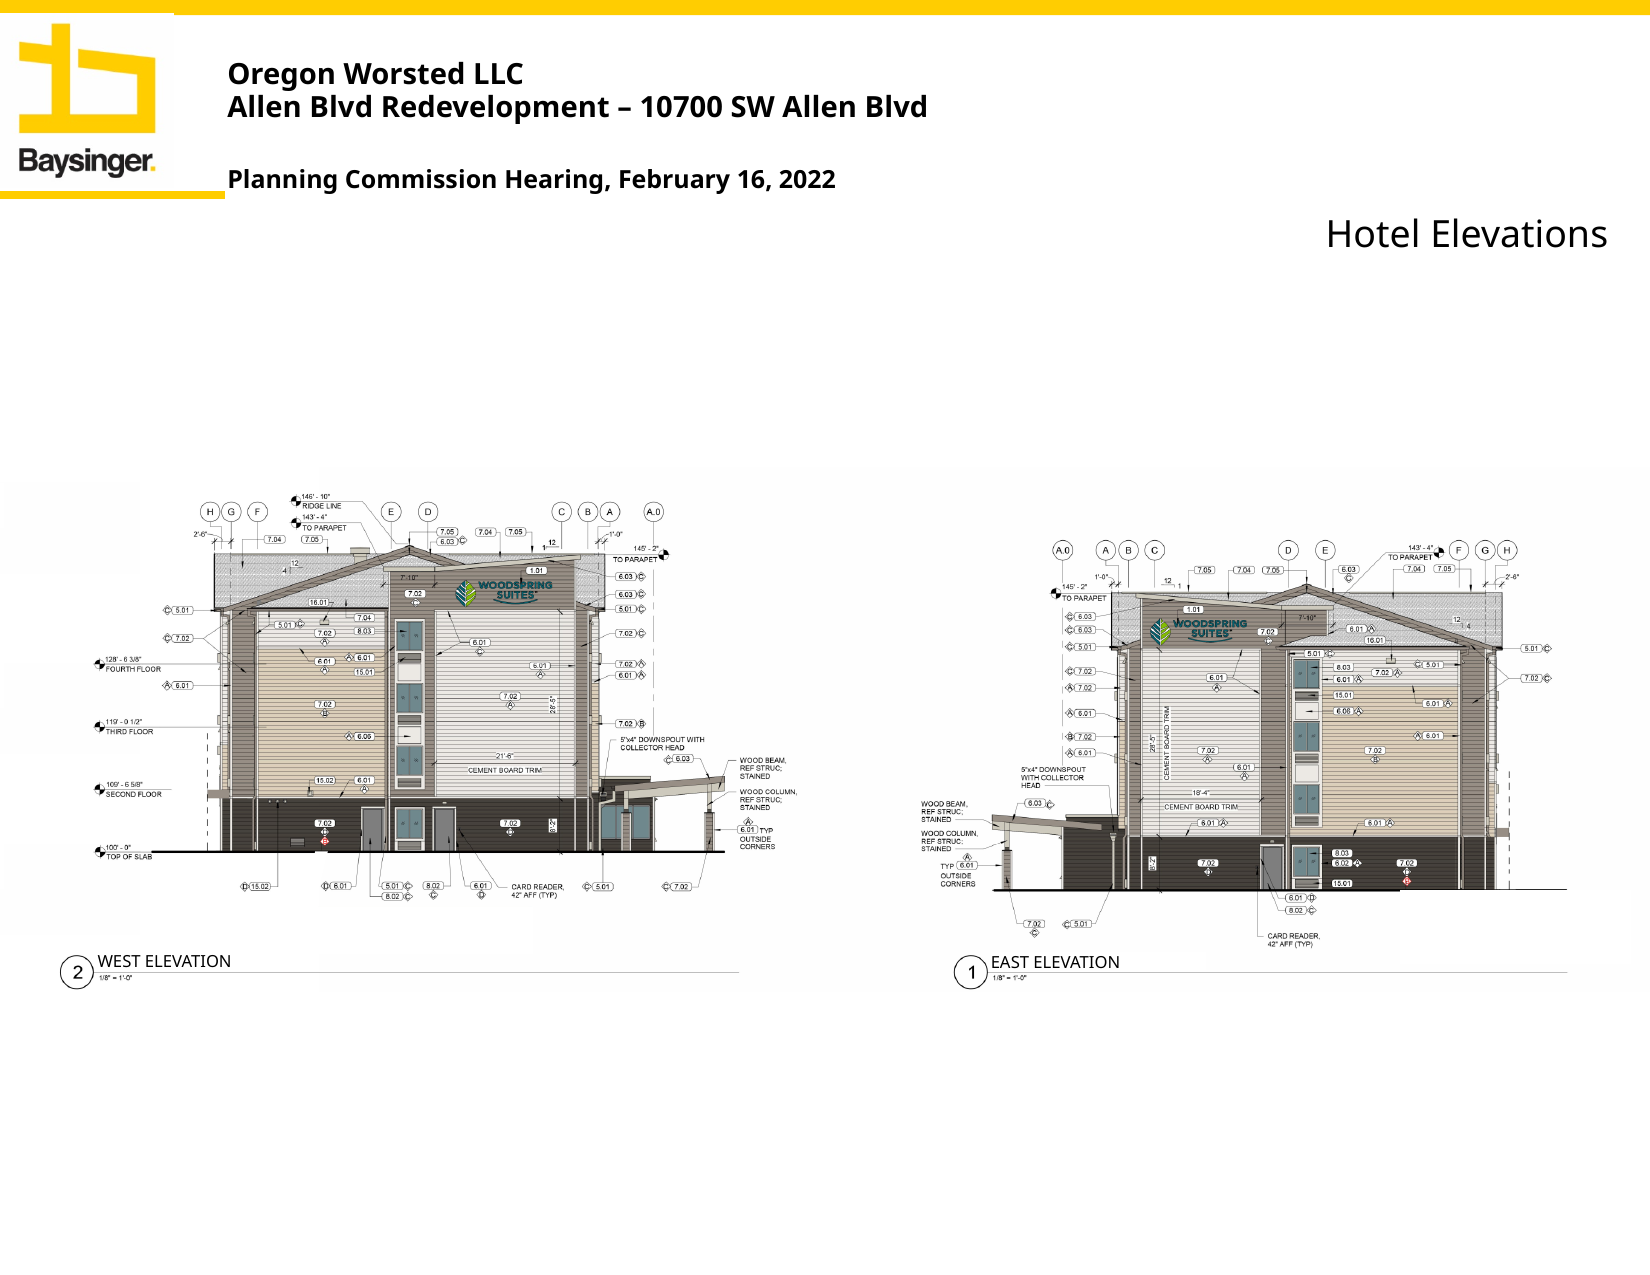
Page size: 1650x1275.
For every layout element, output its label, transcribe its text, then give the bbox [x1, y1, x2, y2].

picture [0, 13, 174, 188]
text_box Hotel Elevations [1193, 202, 1624, 263]
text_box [0, 467, 1650, 991]
